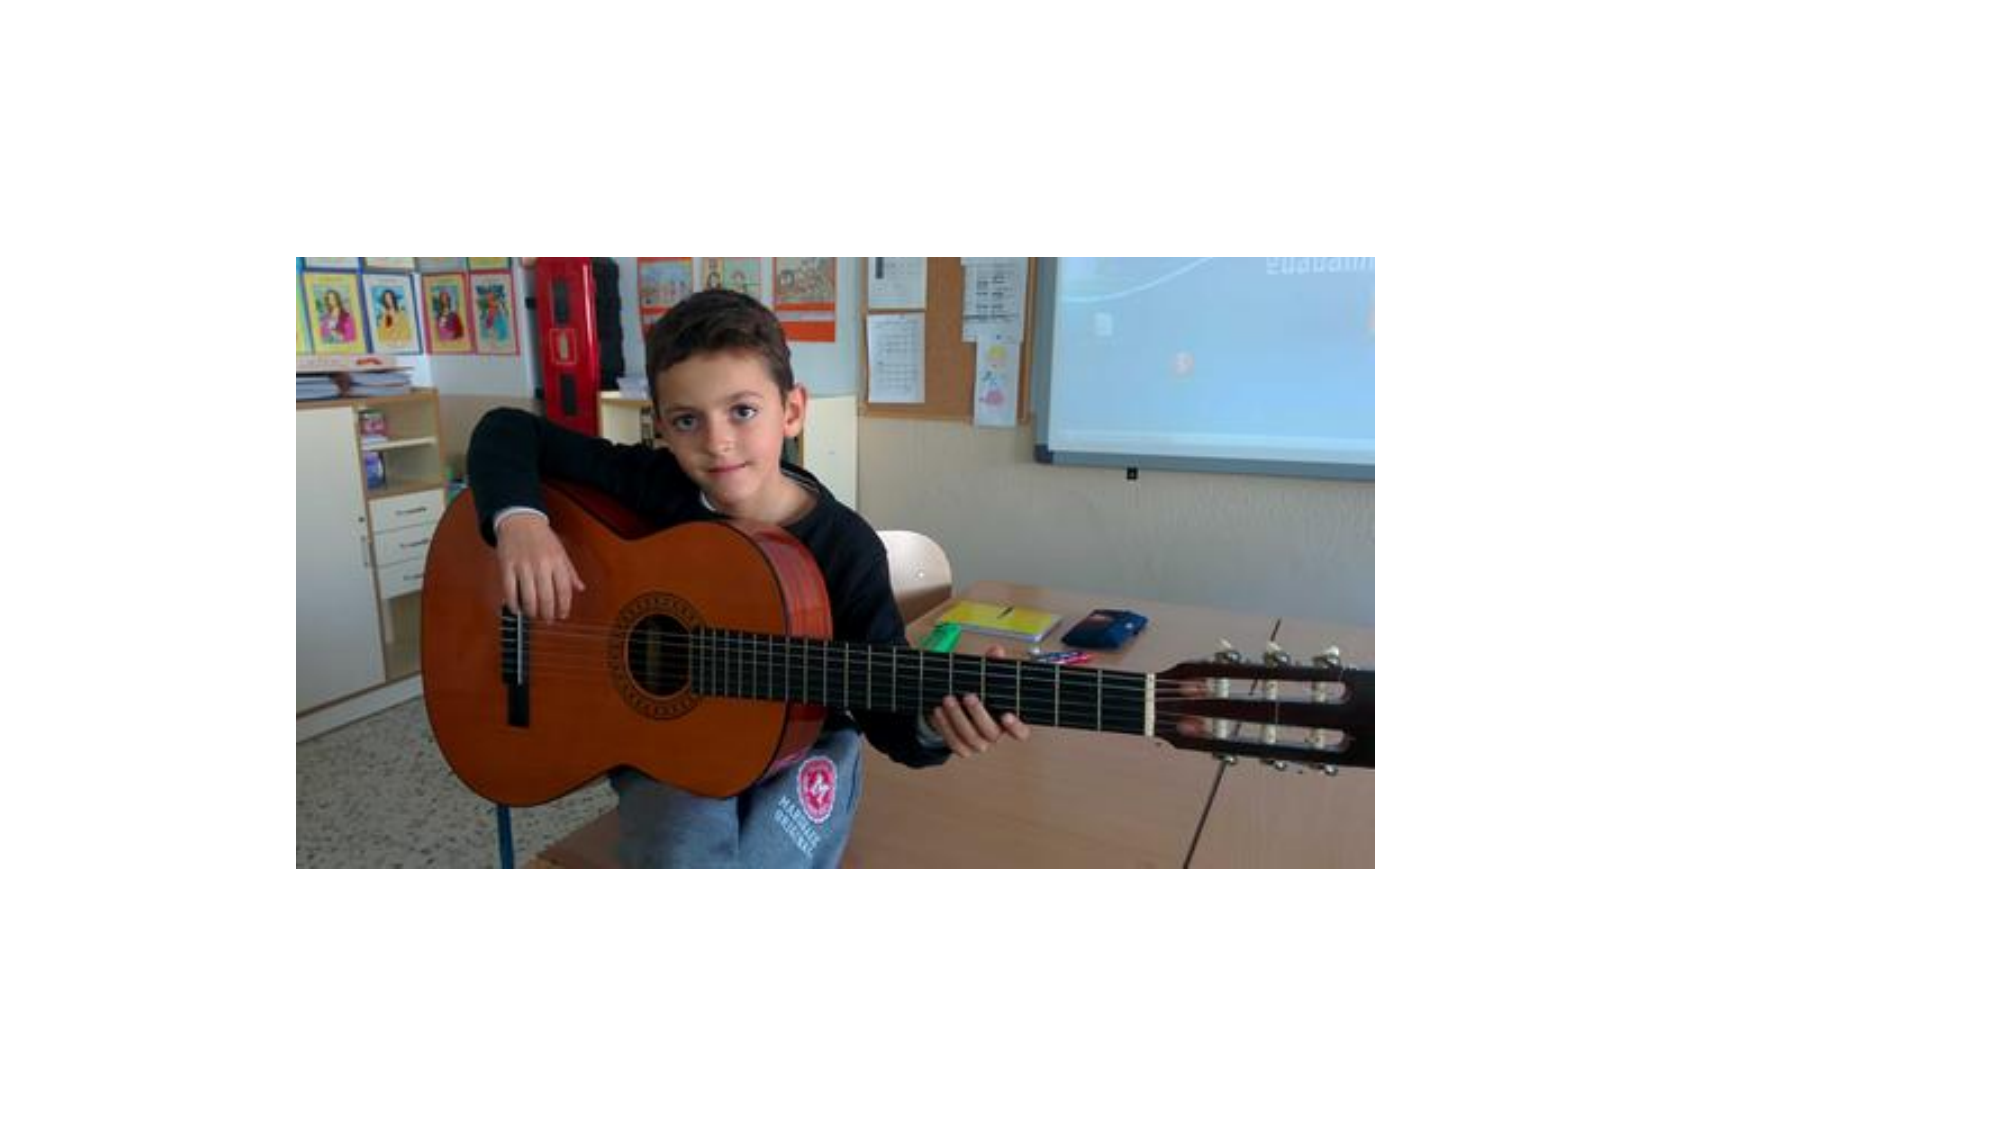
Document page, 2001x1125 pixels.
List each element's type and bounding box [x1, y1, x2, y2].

list [296, 257, 1375, 869]
